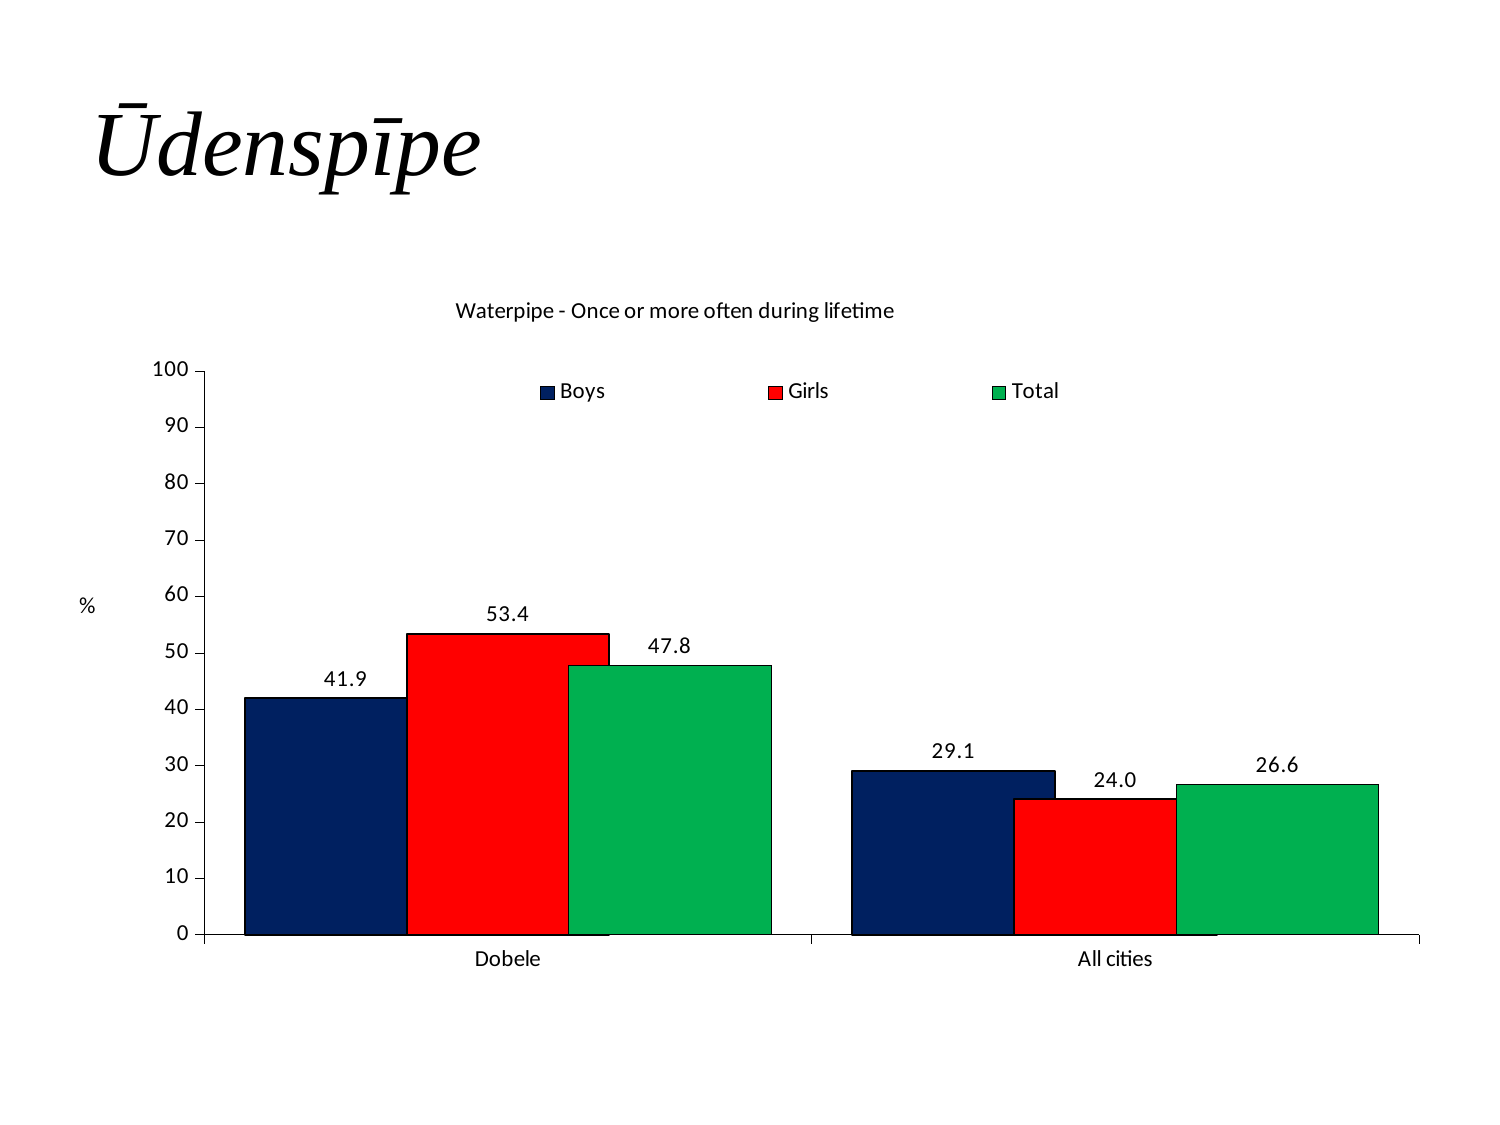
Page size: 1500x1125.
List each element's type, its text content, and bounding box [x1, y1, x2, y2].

chart [74, 262, 1426, 1006]
title Ūdenspīpe [75, 45, 1425, 233]
